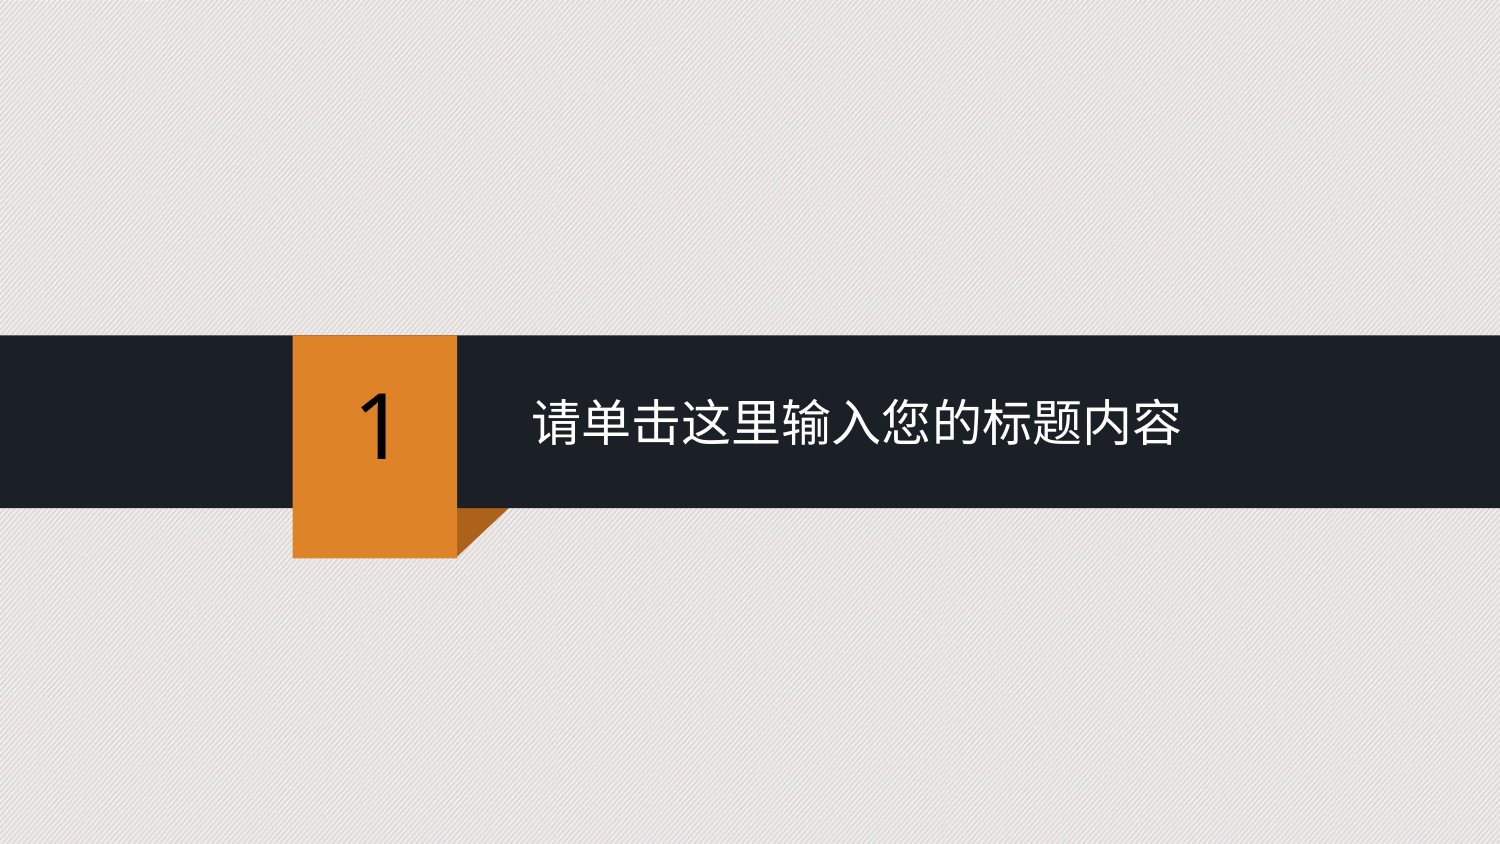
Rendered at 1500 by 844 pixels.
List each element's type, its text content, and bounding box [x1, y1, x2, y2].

picture [0, 0, 1500, 334]
picture [0, 509, 1500, 844]
text_box 请单击这里输入您的标题内容 [517, 383, 1220, 459]
text_box [0, 334, 1500, 509]
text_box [292, 335, 458, 559]
text_box [458, 509, 510, 558]
